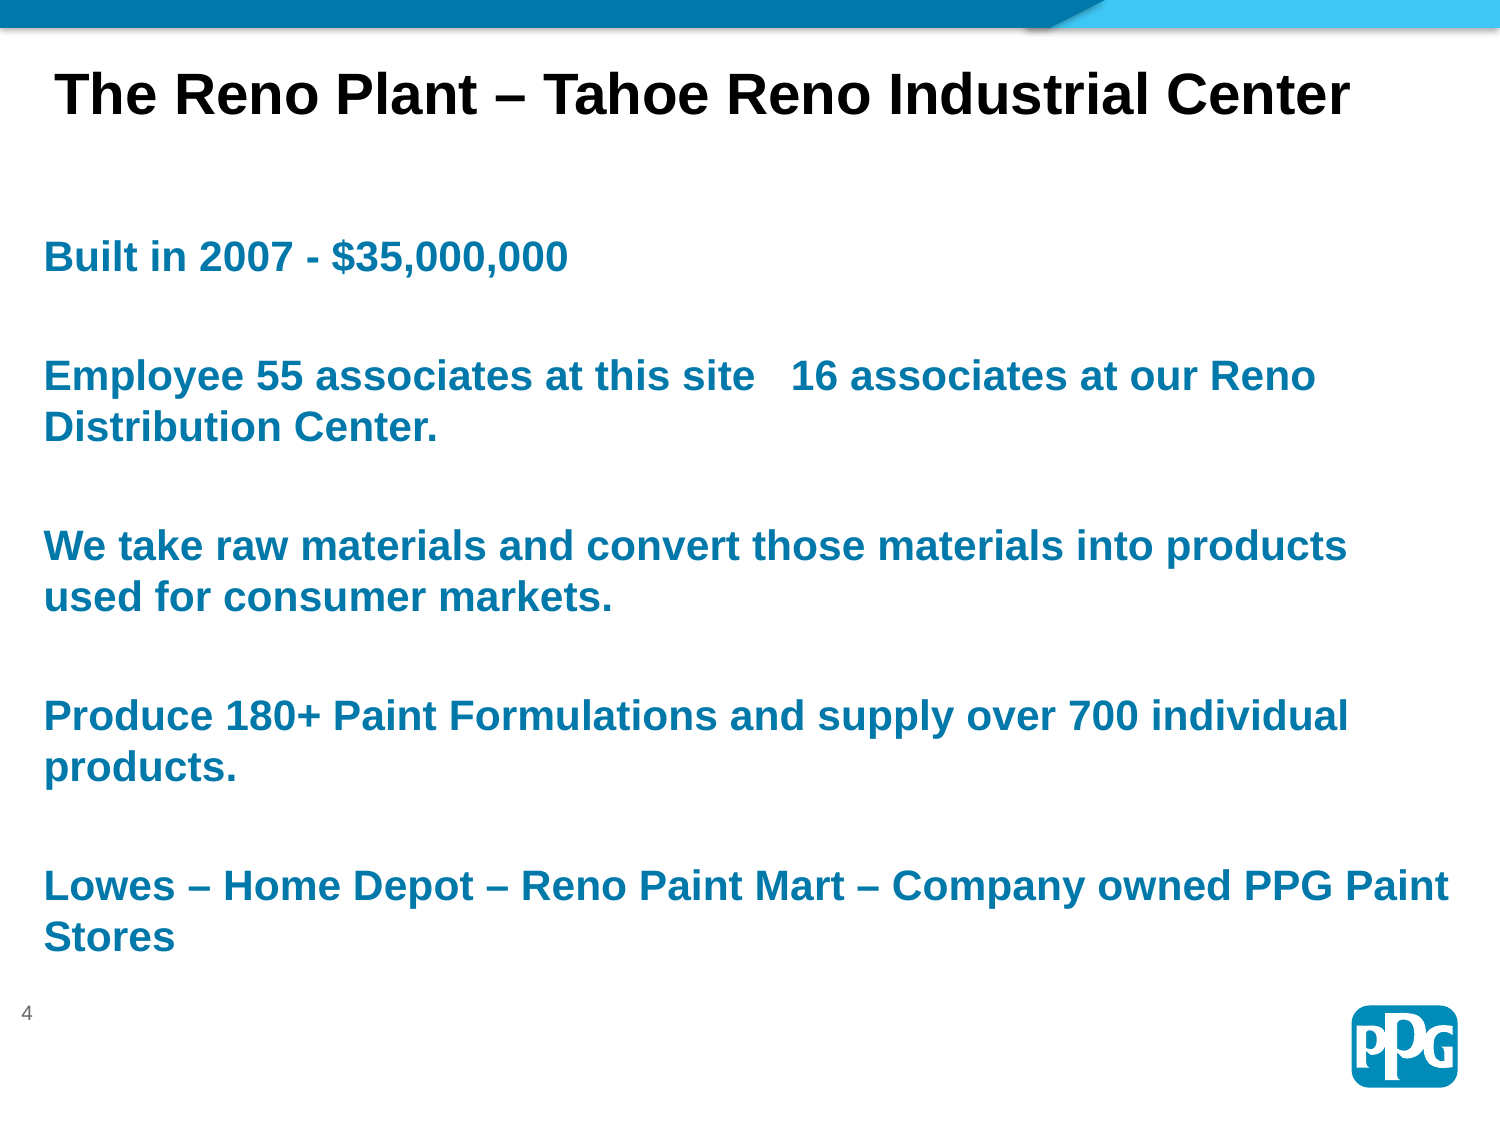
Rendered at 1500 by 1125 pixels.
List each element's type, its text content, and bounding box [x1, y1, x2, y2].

list Built in 2007 - $35,000,000 Employee 55 associates at this site 16 associates at our Reno Distribution Center. We take raw materials and convert those materials into products used for consumer markets. Produce 180+ Paint Formulations and supply over 700 individual products. Lowes – Home Depot – Reno Paint Mart – Company owned PPG Paint Stores [43, 228, 1458, 967]
title The Reno Plant – Tahoe Reno Industrial Center [54, 55, 1388, 217]
slide_number 4 [21, 999, 64, 1078]
